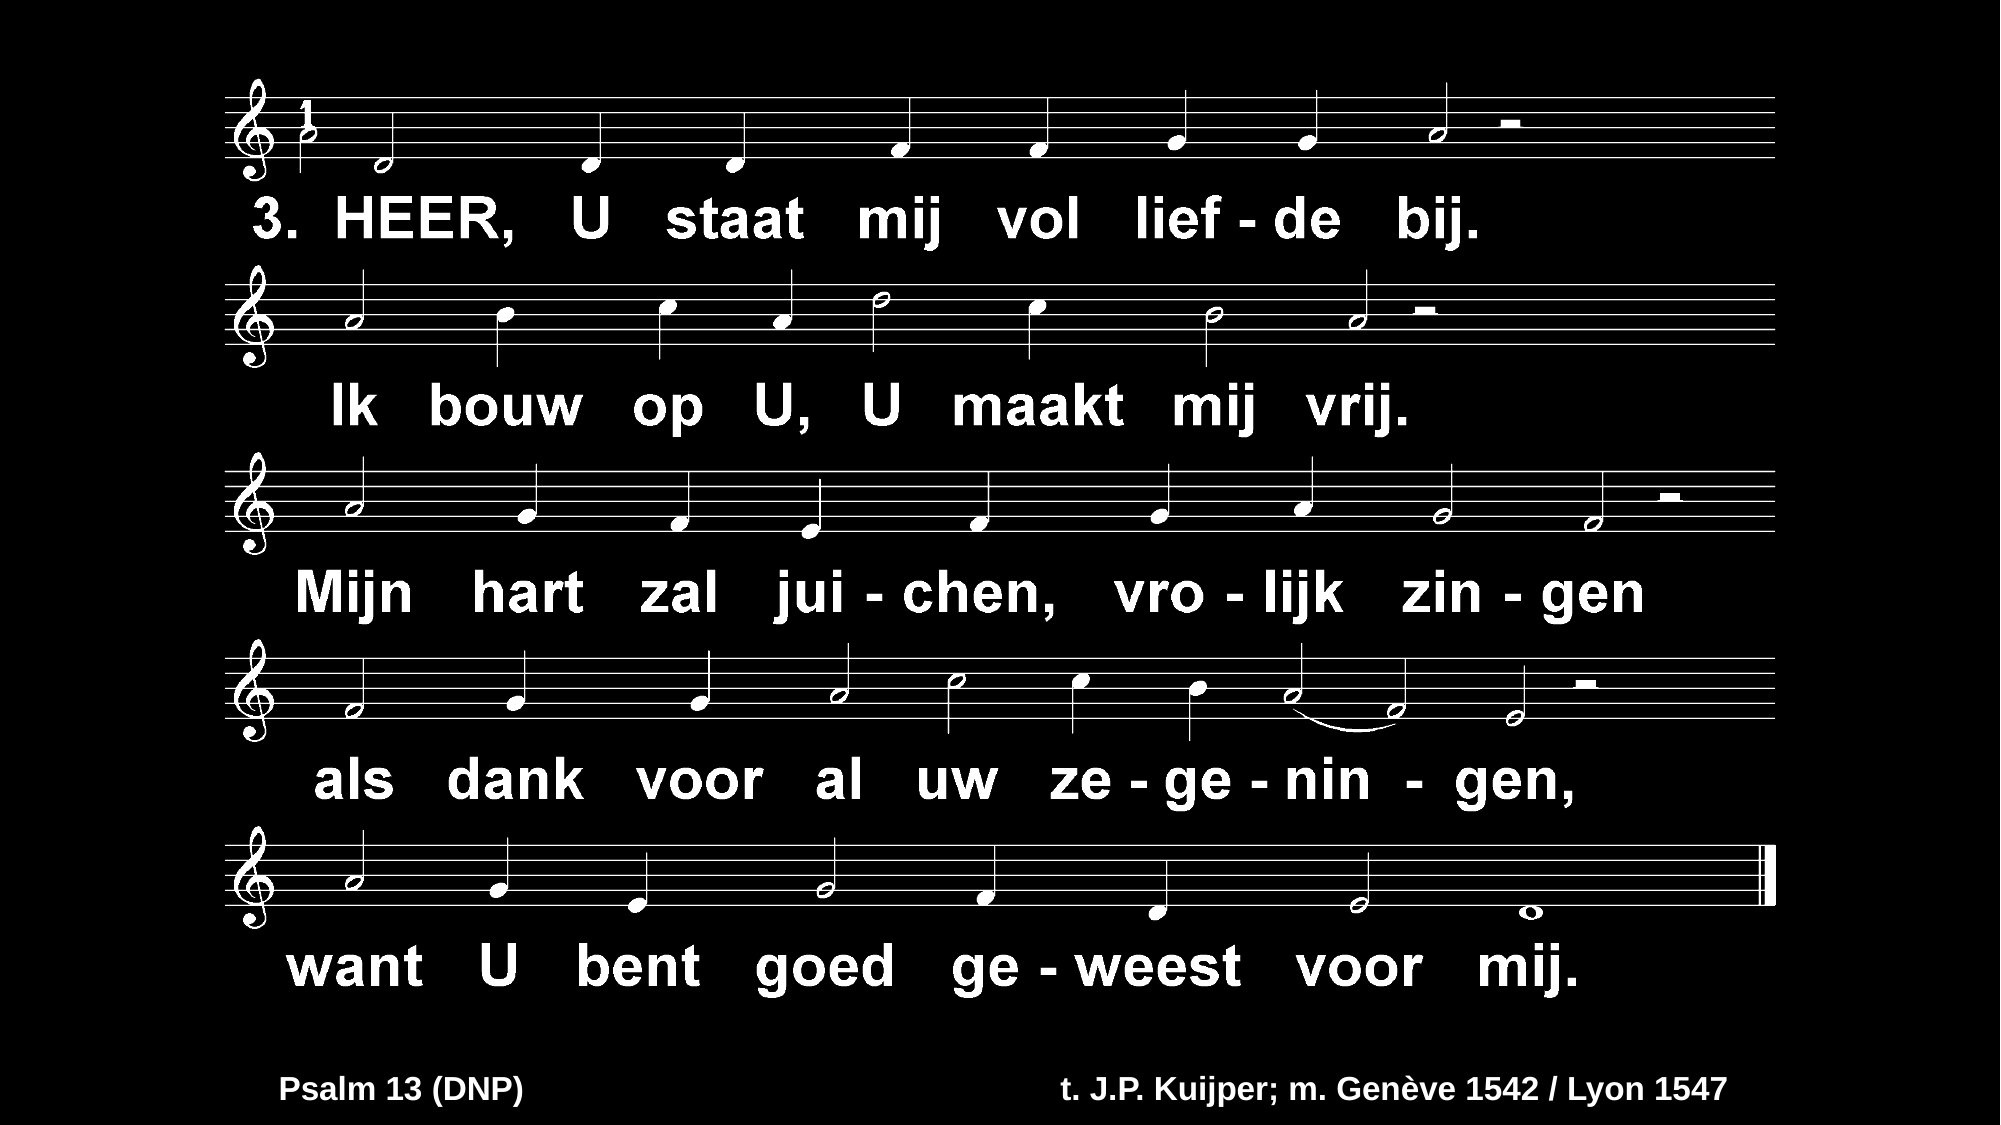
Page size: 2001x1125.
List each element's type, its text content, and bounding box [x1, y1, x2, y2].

text_box Psalm 13 (DNP) t. J.P. Kuijper; m. Genève 1542 / Lyon 1547 [263, 1059, 1745, 1115]
picture [208, 62, 1792, 1014]
